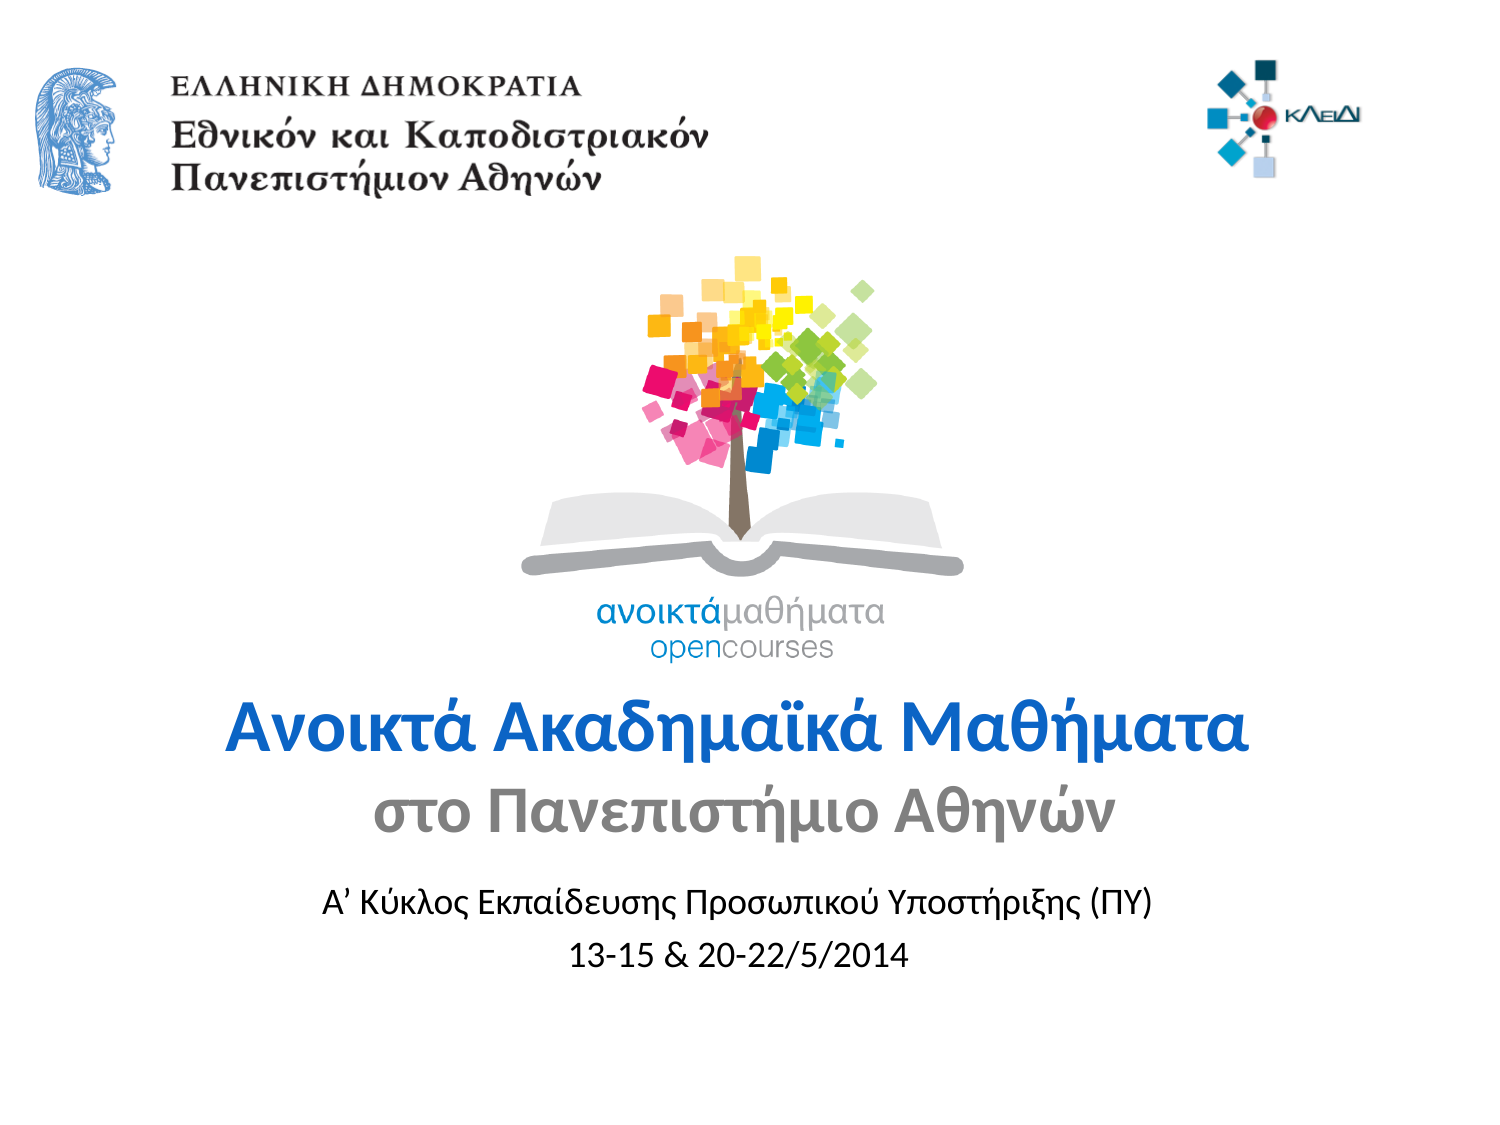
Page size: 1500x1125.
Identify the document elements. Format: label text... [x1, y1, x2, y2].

text_box Ανοικτά Ακαδημαϊκά Μαθήματα στο Πανεπιστήμιο Αθηνών [123, 668, 1353, 854]
picture [513, 231, 975, 689]
subtitle Α’ Κύκλος Εκπαίδευσης Προσωπικού Υποστήριξης (ΠΥ) 13-15 & 20-22/5/2014 [100, 869, 1376, 997]
picture [1198, 54, 1374, 186]
picture [29, 66, 711, 201]
